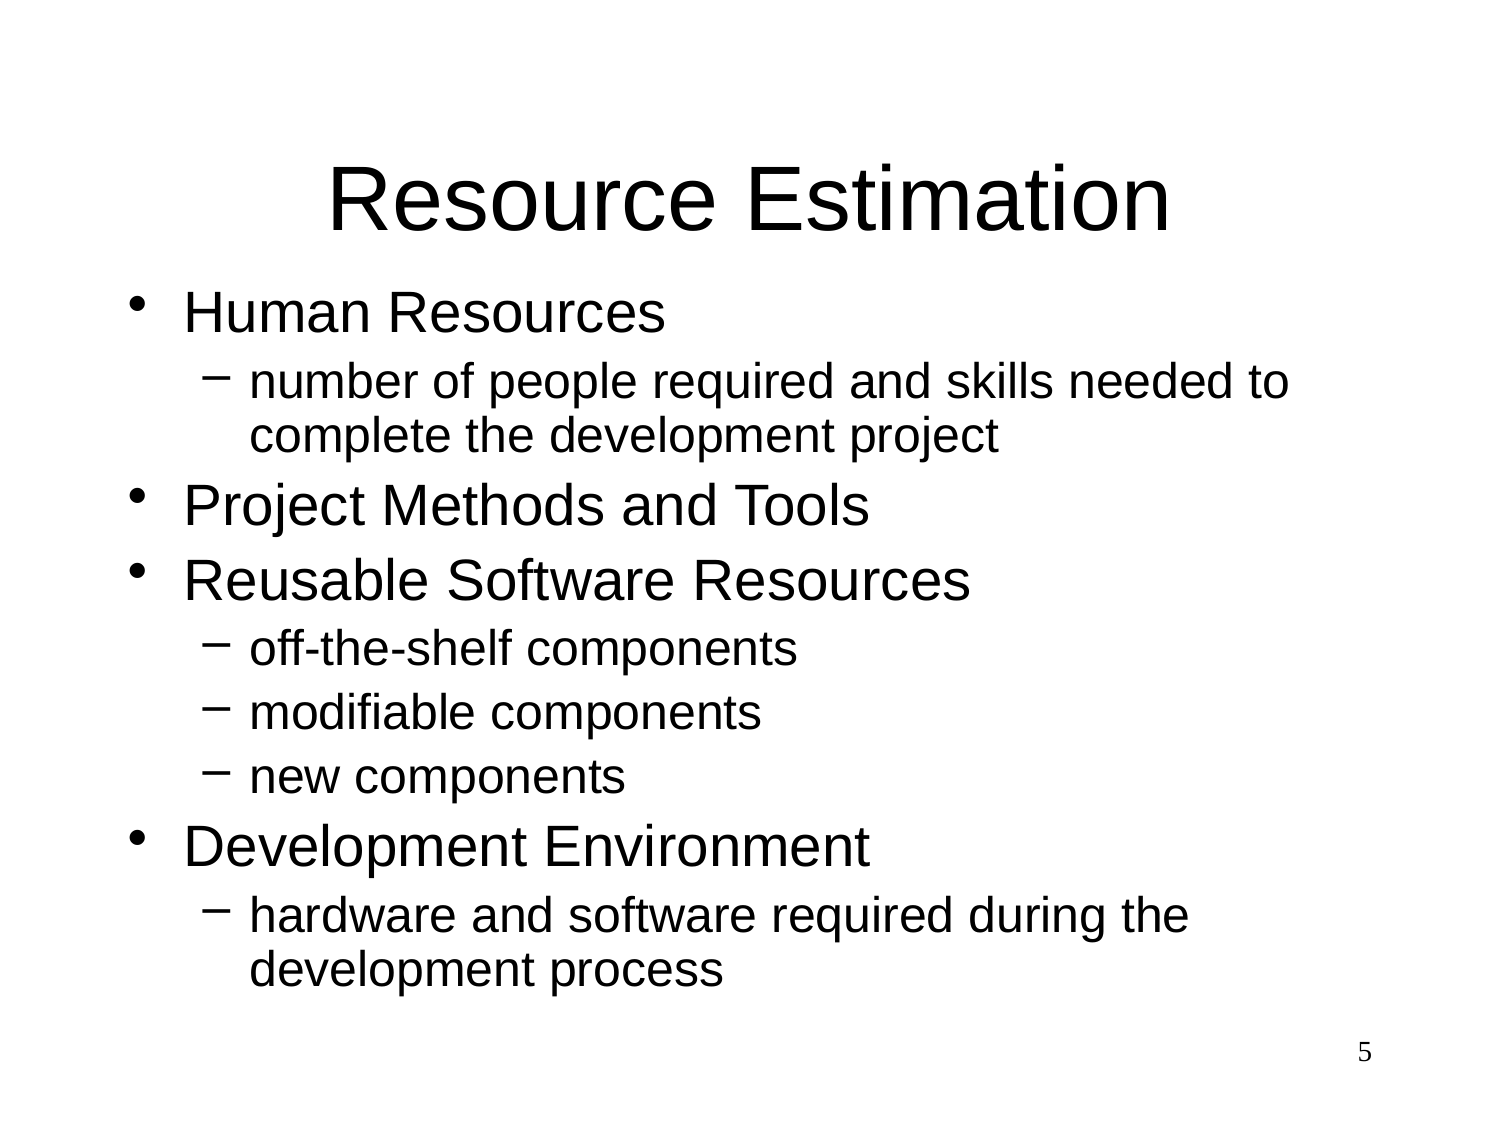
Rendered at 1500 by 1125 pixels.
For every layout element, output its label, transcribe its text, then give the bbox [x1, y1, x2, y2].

list Human Resources number of people required and skills needed to complete the development project Project Methods and Tools Reusable Software Resources off-the-shelf components modifiable components new components Development Environment hardware and software required during the development process [112, 275, 1400, 1013]
slide_number 5 [1074, 1025, 1388, 1100]
title Resource Estimation [112, 99, 1388, 275]
